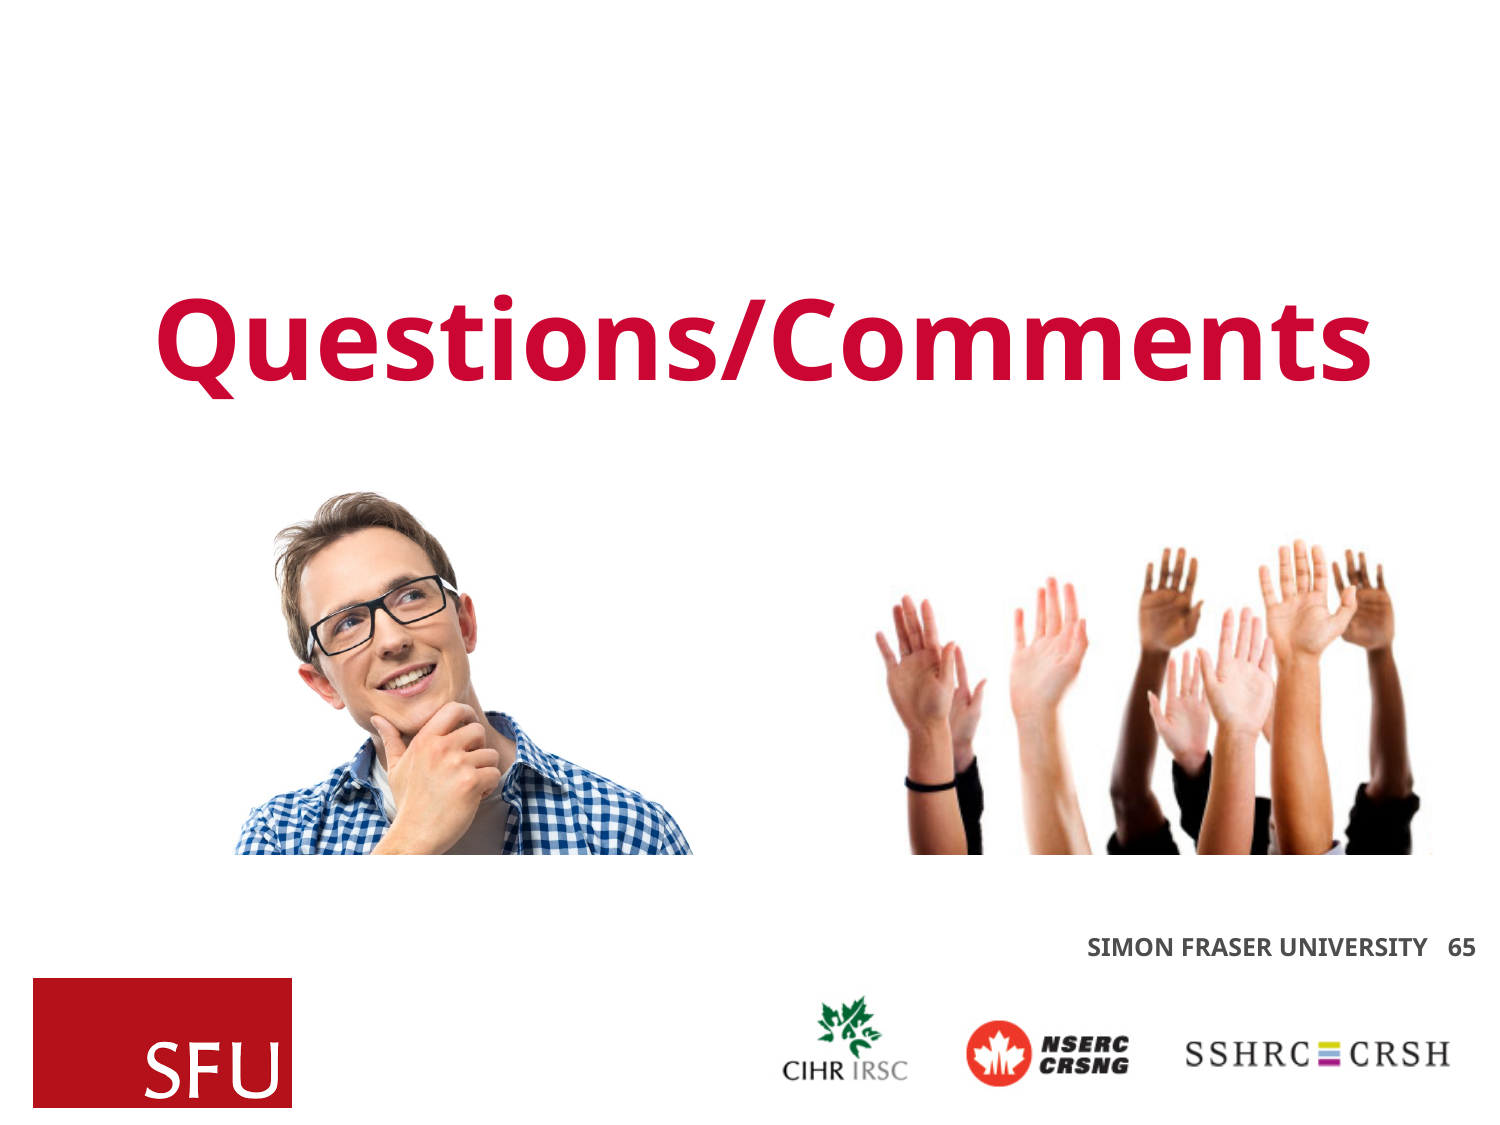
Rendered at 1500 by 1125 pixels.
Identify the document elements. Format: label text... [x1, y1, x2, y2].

picture [710, 976, 1500, 1117]
text_box SIMON FRASER UNIVERSITY 65 [1031, 918, 1492, 976]
picture [174, 474, 747, 855]
picture [832, 504, 1433, 855]
title Questions/Comments [137, 363, 1459, 581]
picture [33, 978, 292, 1108]
